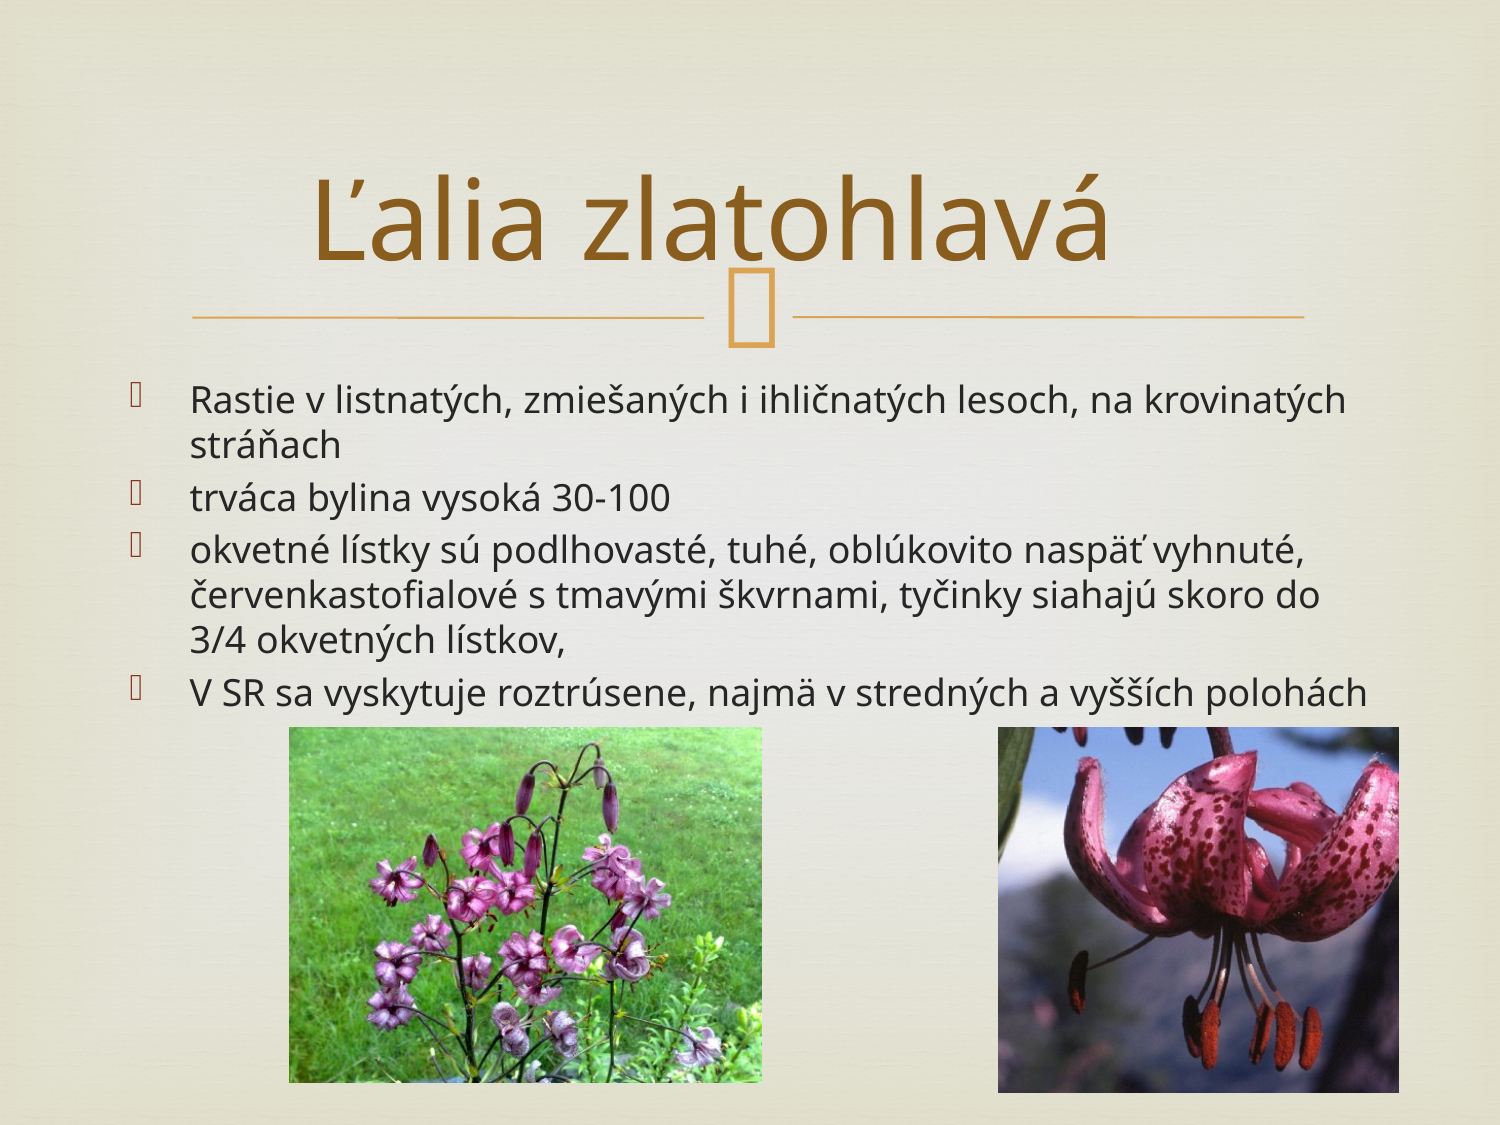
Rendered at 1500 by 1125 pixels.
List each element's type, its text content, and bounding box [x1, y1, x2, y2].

picture [997, 727, 1400, 1094]
list Rastie v listnatých, zmiešaných i ihličnatých lesoch, na krovinatých stráňach trváca bylina vysoká 30-100 okvetné lístky sú podlhovasté, tuhé, oblúkovito naspäť vyhnuté, červenkastofialové s tmavými škvrnami, tyčinky siahajú skoro do 3/4 okvetných lístkov, V SR sa vyskytuje roztrúsene, najmä v stredných a vyšších polohách [114, 368, 1386, 1005]
picture [288, 727, 763, 1083]
title Ľalia zlatohlavá [90, 168, 1363, 264]
